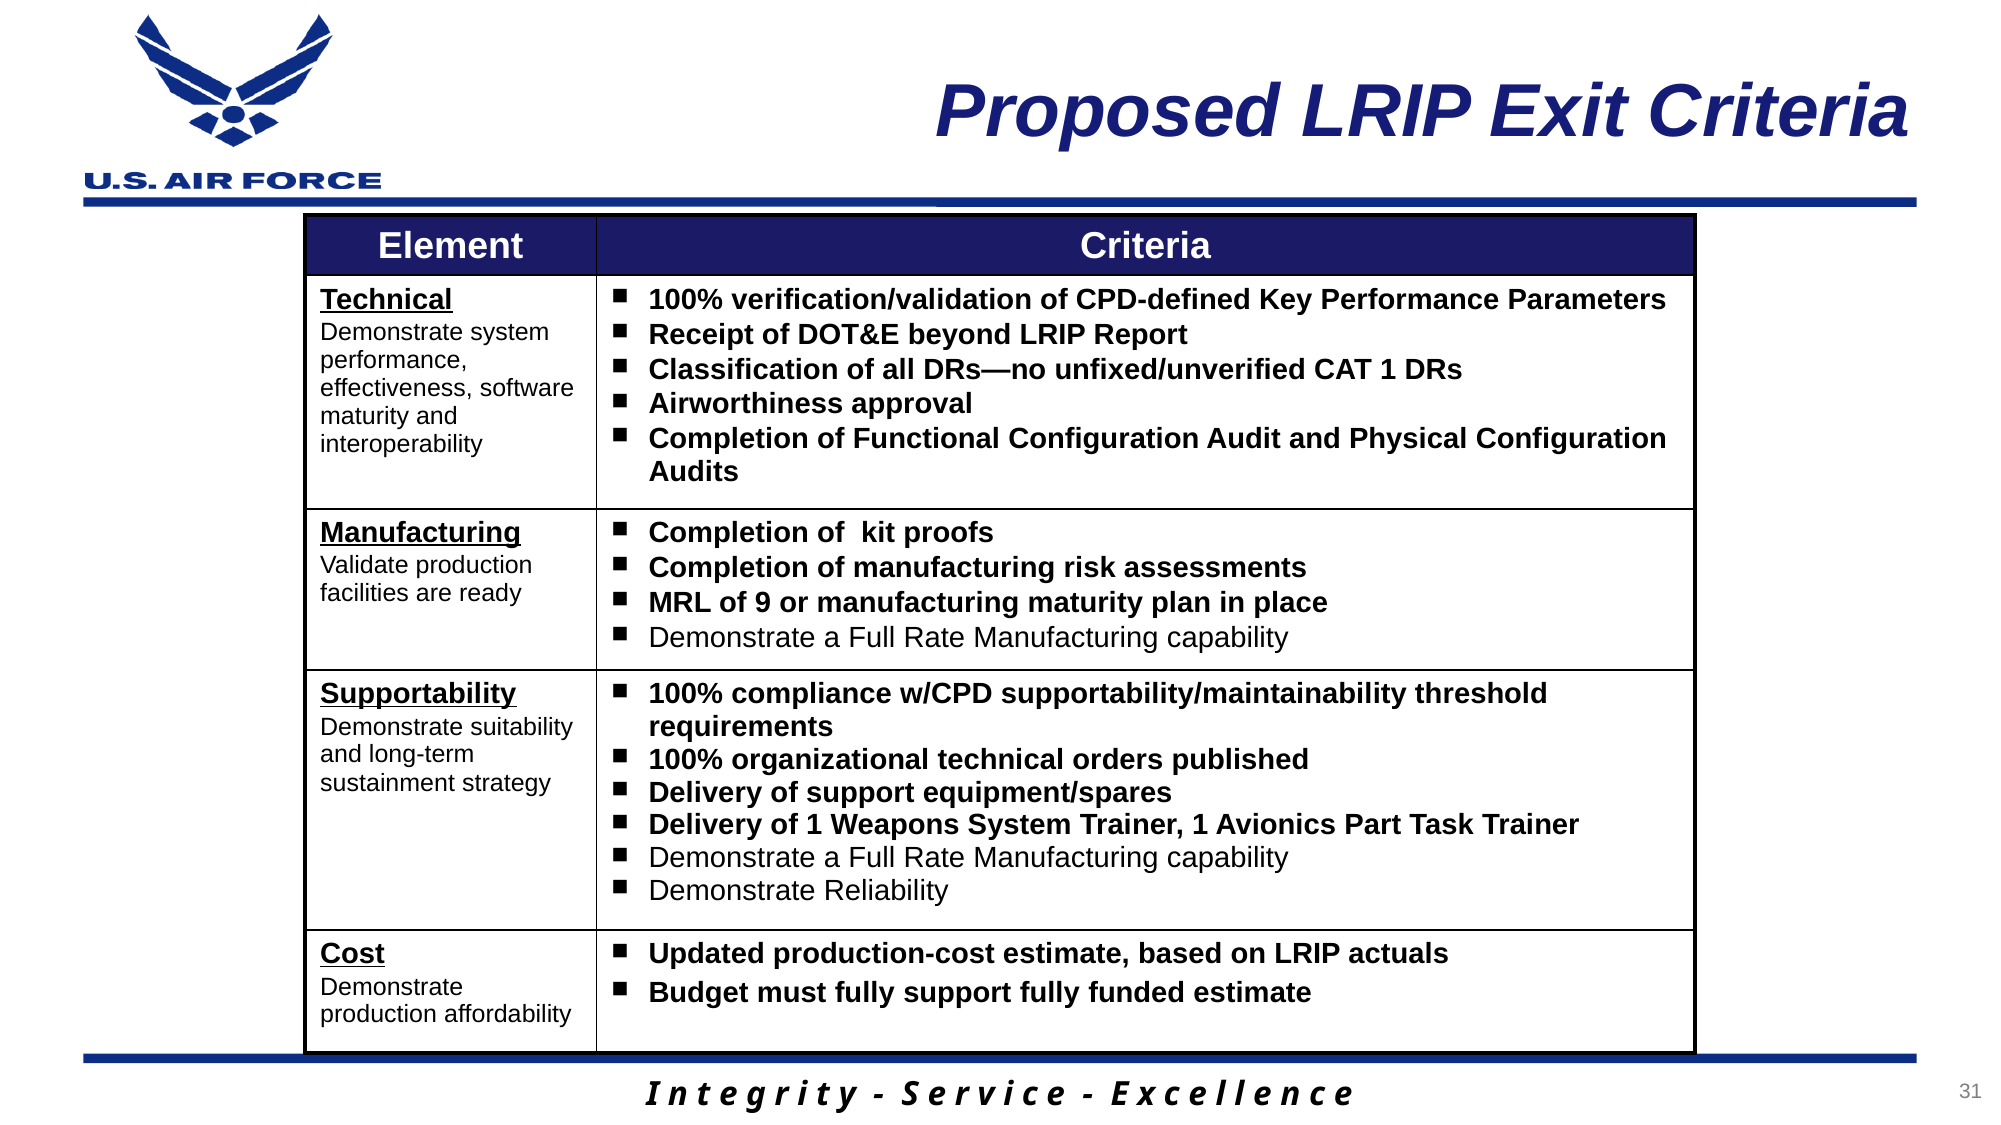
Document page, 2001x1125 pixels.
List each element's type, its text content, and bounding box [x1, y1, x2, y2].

table_header Element [307, 217, 596, 274]
table_cell Technical Demonstrate system performance, effectiveness, software maturity and interoperability [307, 276, 596, 508]
table_cell 100% compliance w/CPD supportability/maintainability threshold requirements 100% organizational technical orders published Delivery of support equipment/spares Delivery of 1 Weapons System Trainer, 1 Avionics Part Task Trainer Demonstrate a Full Rate Manufacturing capability Demonstrate Reliability [597, 671, 1693, 929]
table_cell Updated production-cost estimate, based on LRIP actuals Budget must fully support fully funded estimate [597, 931, 1693, 1051]
table_cell Manufacturing Validate production facilities are ready [307, 510, 596, 669]
table_cell Supportability Demonstrate suitability and long-term sustainment strategy [307, 671, 596, 929]
table_cell 100% verification/validation of CPD-defined Key Performance Parameters Receipt of DOT&E beyond LRIP Report Classification of all DRs—no unfixed/unverified CAT 1 DRs Airworthiness approval Completion of Functional Configuration Audit and Physical Configuration Audits [597, 276, 1693, 508]
picture [85, 14, 363, 189]
table_cell Cost Demonstrate production affordability [307, 931, 596, 1051]
title Proposed LRIP Exit Criteria [363, 12, 1927, 200]
slide_number 31 [1746, 1070, 1998, 1121]
table_cell Completion of kit proofs Completion of manufacturing risk assessments MRL of 9 or manufacturing maturity plan in place Demonstrate a Full Rate Manufacturing capability [597, 510, 1693, 669]
table_header Criteria [597, 217, 1693, 274]
